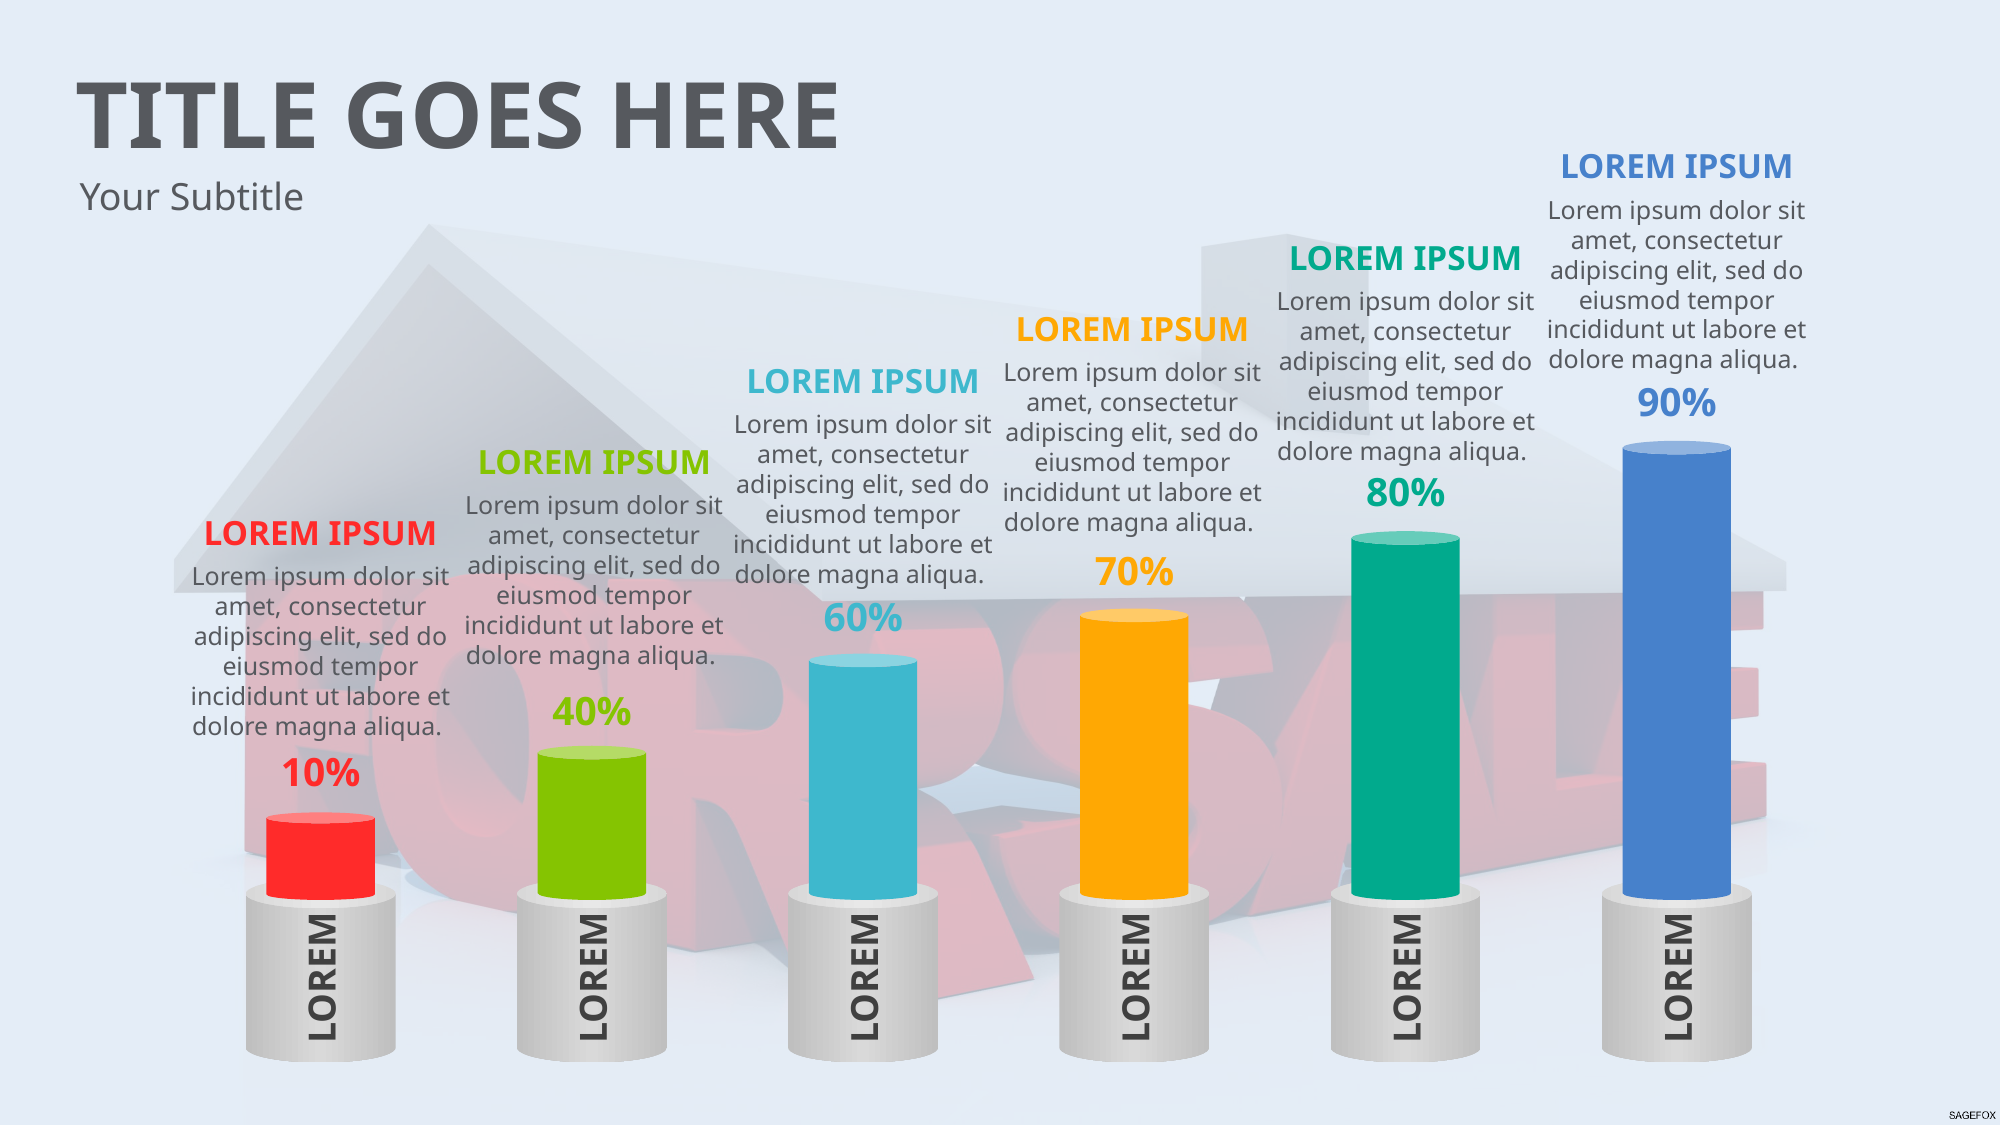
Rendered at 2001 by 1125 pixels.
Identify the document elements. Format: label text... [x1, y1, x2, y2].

text_box LOREM IPSUM Lorem ipsum dolor sit amet, consectetur adipiscing elit, sed do eiusmod tempor incididunt ut labore et dolore magna aliqua. [170, 504, 471, 748]
picture [1925, 0, 2001, 1125]
text_box LOREM IPSUM Lorem ipsum dolor sit amet, consectetur adipiscing elit, sed do eiusmod tempor incididunt ut labore et dolore magna aliqua. [1526, 138, 1827, 382]
text_box 10% [266, 748, 376, 802]
text_box LOREM [1601, 883, 1752, 1063]
text_box LOREM [788, 883, 939, 1063]
text_box [808, 653, 918, 900]
text_box 80% [1351, 473, 1461, 522]
text_box 40% [537, 678, 647, 741]
text_box LOREM [245, 883, 396, 1063]
text_box LOREM [1330, 883, 1481, 1063]
text_box 70% [1080, 544, 1189, 601]
text_box [1080, 608, 1189, 900]
text_box [1351, 531, 1460, 901]
text_box [1622, 440, 1731, 901]
text_box LOREM IPSUM Lorem ipsum dolor sit amet, consectetur adipiscing elit, sed do eiusmod tempor incididunt ut labore et dolore magna aliqua. [444, 433, 745, 677]
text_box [60, 49, 1020, 227]
text_box LOREM [1059, 883, 1210, 1063]
text_box 60% [808, 596, 918, 647]
text_box LOREM IPSUM Lorem ipsum dolor sit amet, consectetur adipiscing elit, sed do eiusmod tempor incididunt ut labore et dolore magna aliqua. [1255, 229, 1556, 473]
text_box [266, 812, 375, 900]
text_box 90% [1622, 382, 1732, 432]
text_box [537, 745, 647, 901]
text_box LOREM [516, 883, 667, 1063]
text_box LOREM IPSUM Lorem ipsum dolor sit amet, consectetur adipiscing elit, sed do eiusmod tempor incididunt ut labore et dolore magna aliqua. [713, 352, 1014, 596]
text_box LOREM IPSUM Lorem ipsum dolor sit amet, consectetur adipiscing elit, sed do eiusmod tempor incididunt ut labore et dolore magna aliqua. [982, 300, 1283, 544]
